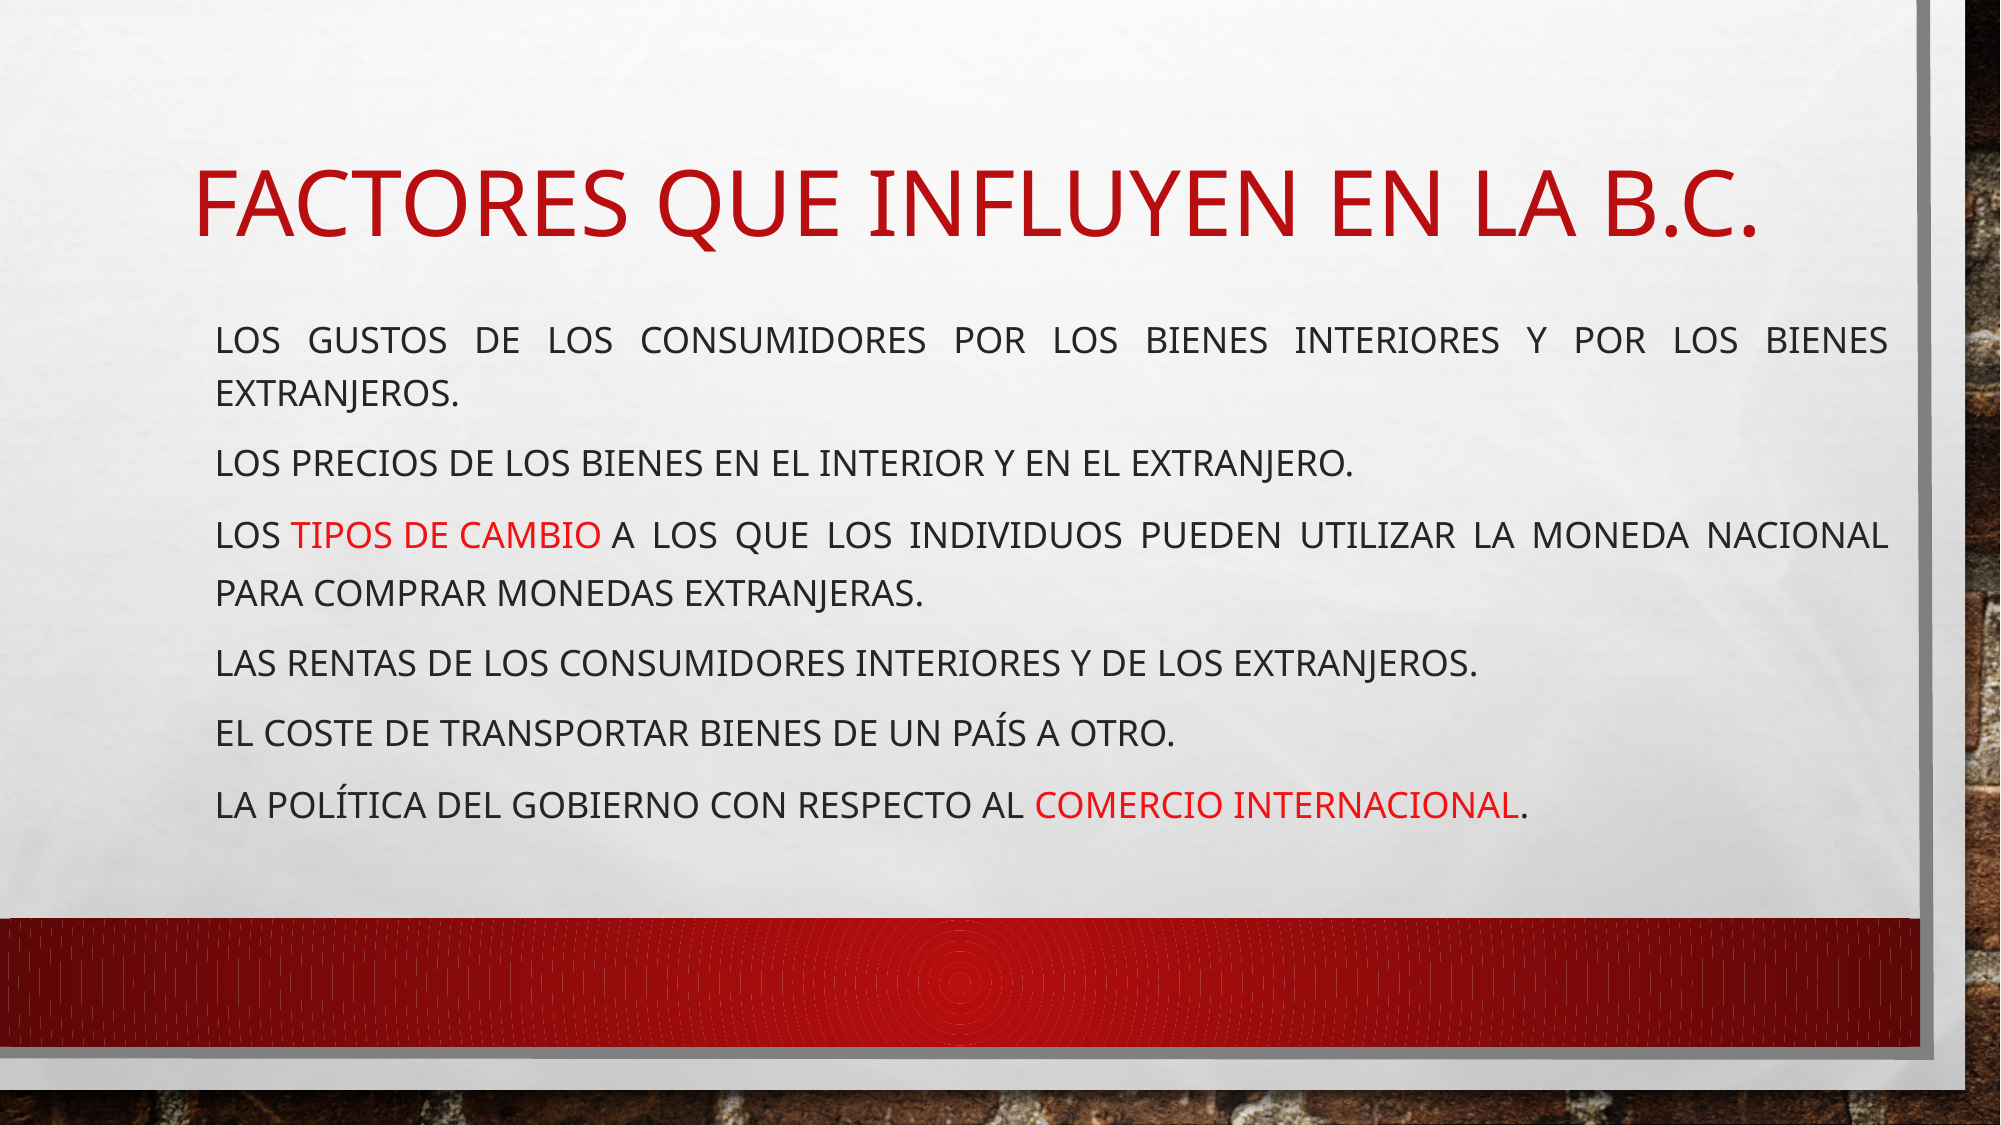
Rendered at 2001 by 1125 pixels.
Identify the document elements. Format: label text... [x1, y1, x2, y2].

list Los gustos de los consumidores por los bienes interiores y por los bienes extranjeros. Los precios de los bienes en el interior y en el extranjero. Los tipos de cambio a los que los individuos pueden utilizar la moneda nacional para comprar monedas extranjeras. Las rentas de los consumidores interiores y de los extranjeros. El coste de transportar bienes de un país a otro. La política del gobierno con respecto al comercio internacional. [199, 301, 1905, 845]
picture [0, 0, 2000, 1125]
title Factores que influyen en la b.c. [112, 112, 1818, 302]
